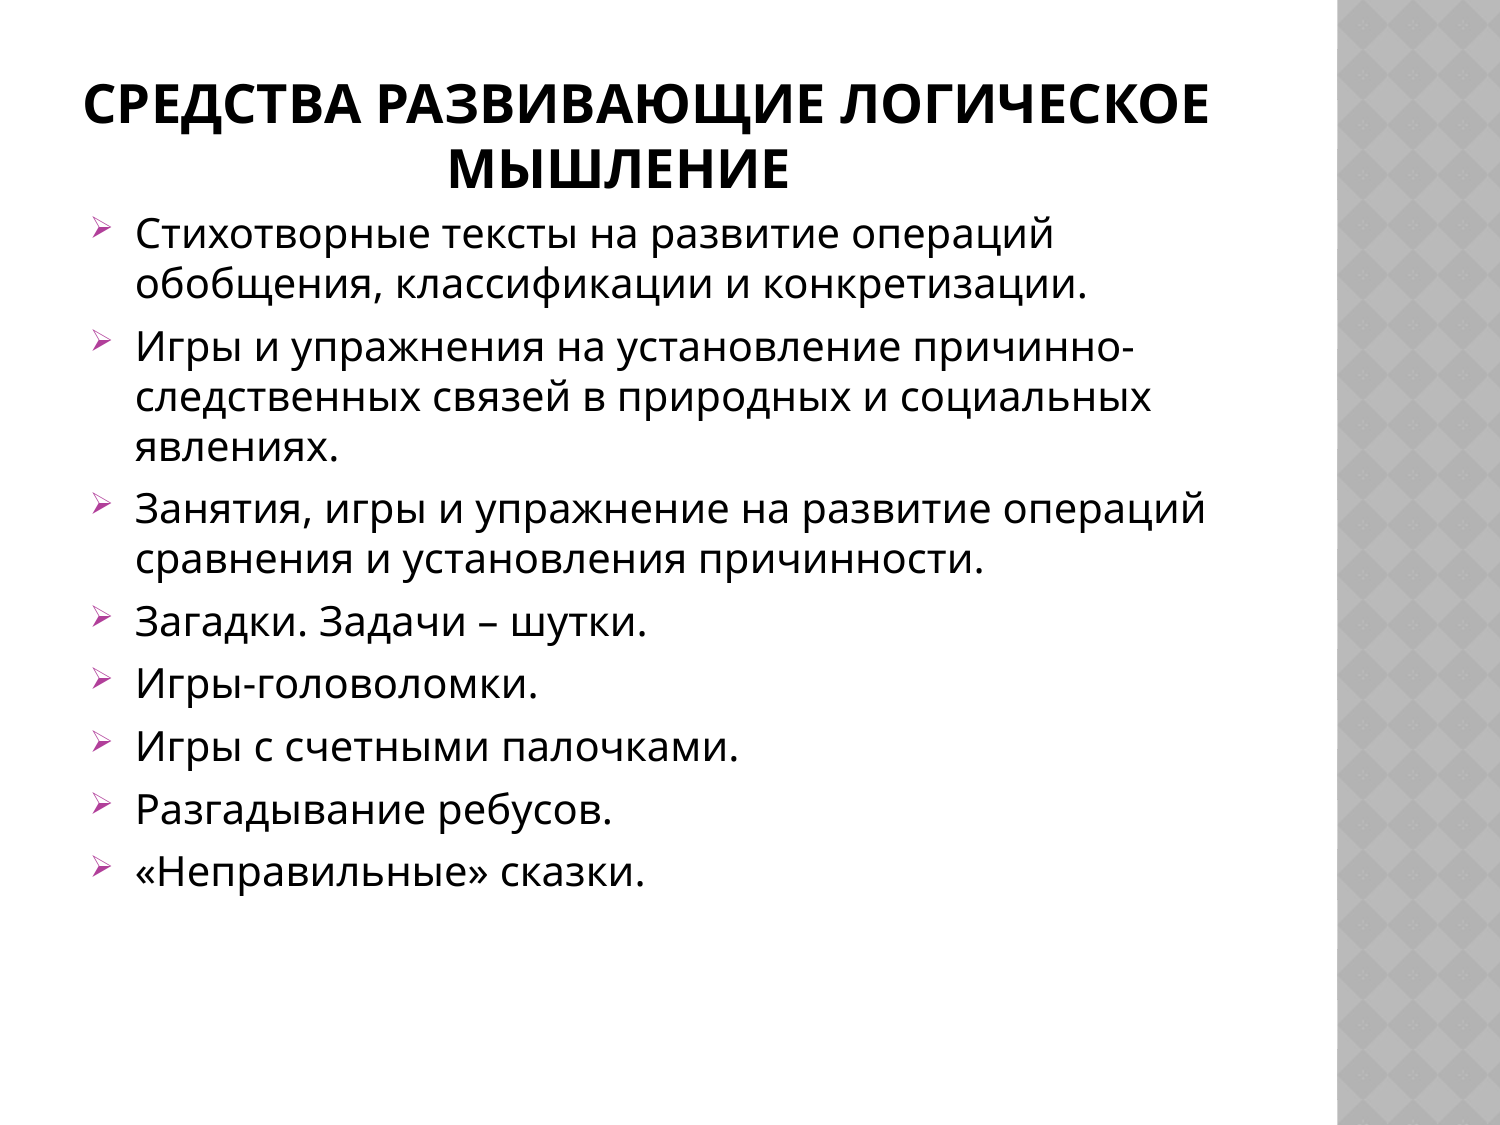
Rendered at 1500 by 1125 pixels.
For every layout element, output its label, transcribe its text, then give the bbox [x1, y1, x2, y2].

title Средства развивающие логическое мышление [75, 52, 1263, 199]
list Стихотворные тексты на развитие операций обобщения, классификации и конкретизации. Игры и упражнения на установление причинно-следственных связей в природных и социальных явлениях. Занятия, игры и упражнение на развитие операций сравнения и установления причинности. Загадки. Задачи – шутки. Игры-головоломки. Игры с счетными палочками. Разгадывание ребусов. «Неправильные» сказки. [75, 199, 1263, 1059]
